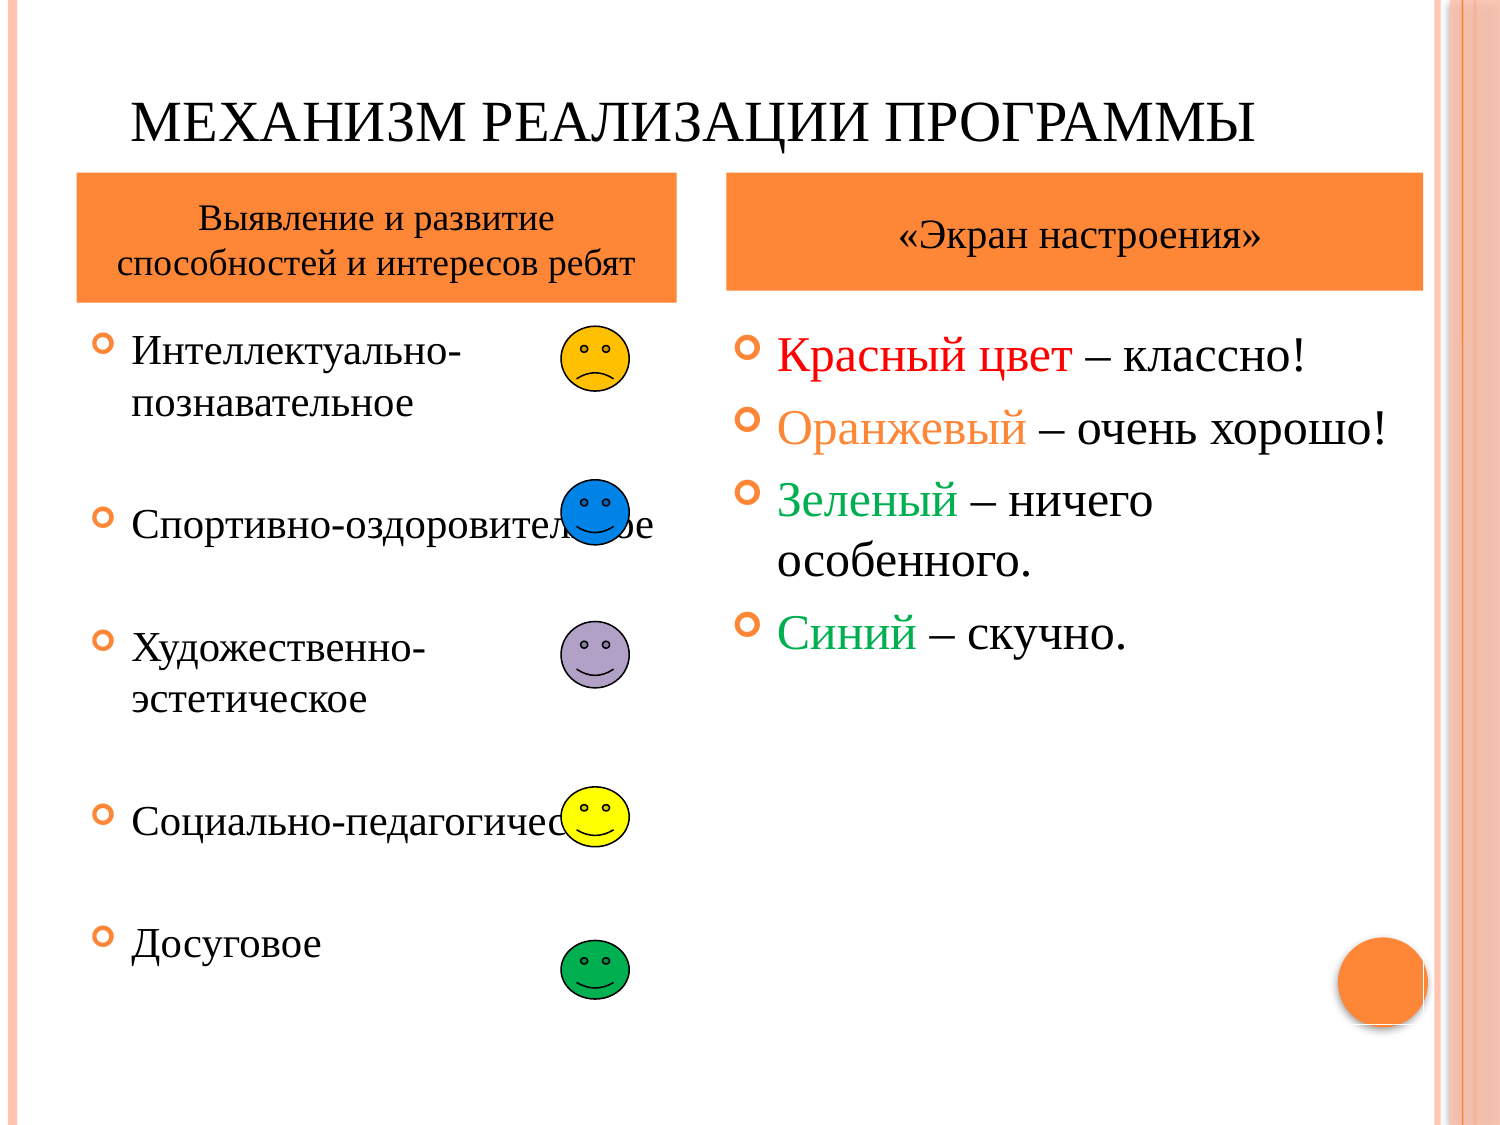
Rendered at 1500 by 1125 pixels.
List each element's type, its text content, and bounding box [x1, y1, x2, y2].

text_box [561, 621, 630, 688]
title Механизм реализации программы [75, 44, 1313, 161]
text_box [561, 326, 630, 392]
list «Экран настроения» [726, 172, 1424, 291]
list Выявление и развитие способностей и интересов ребят [76, 172, 677, 303]
list Интеллектуально-познавательное Спортивно-оздоровительное Художественно-эстетическое Социально-педагогическое Досуговое [75, 314, 675, 1025]
list Красный цвет – классно! Оранжевый – очень хорошо! Зеленый – ничего особенного. Синий – скучно. [717, 314, 1424, 1025]
text_box [561, 940, 630, 1000]
text_box [561, 786, 630, 847]
text_box [561, 479, 630, 545]
